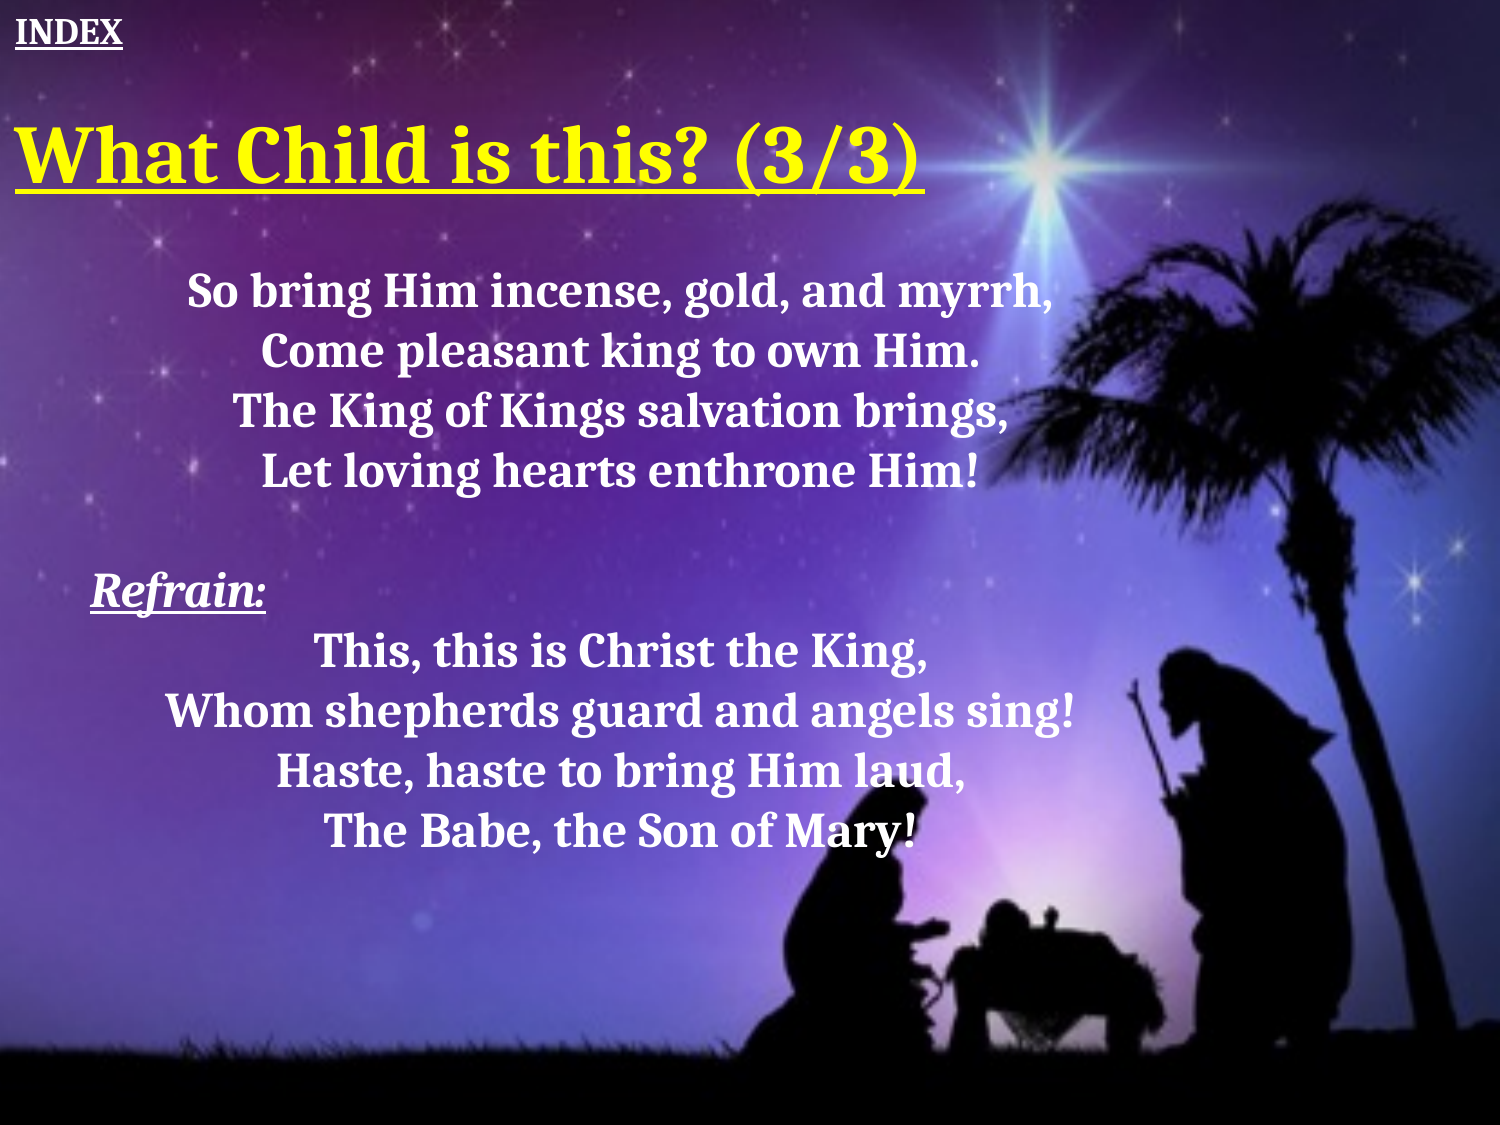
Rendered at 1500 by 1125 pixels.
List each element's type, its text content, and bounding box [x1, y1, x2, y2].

picture [0, 0, 1500, 1125]
text_box INDEX [0, 0, 150, 50]
text_box What Child is this? (3/3) [0, 50, 1450, 250]
list So bring Him incense, gold, and myrrh, Come pleasant king to own Him. The King of Kings salvation brings, Let loving hearts enthrone Him! Refrain: This, this is Christ the King, Whom shepherds guard and angels sing! Haste, haste to bring Him laud, The Babe, the Son of Mary! [75, 250, 1168, 993]
